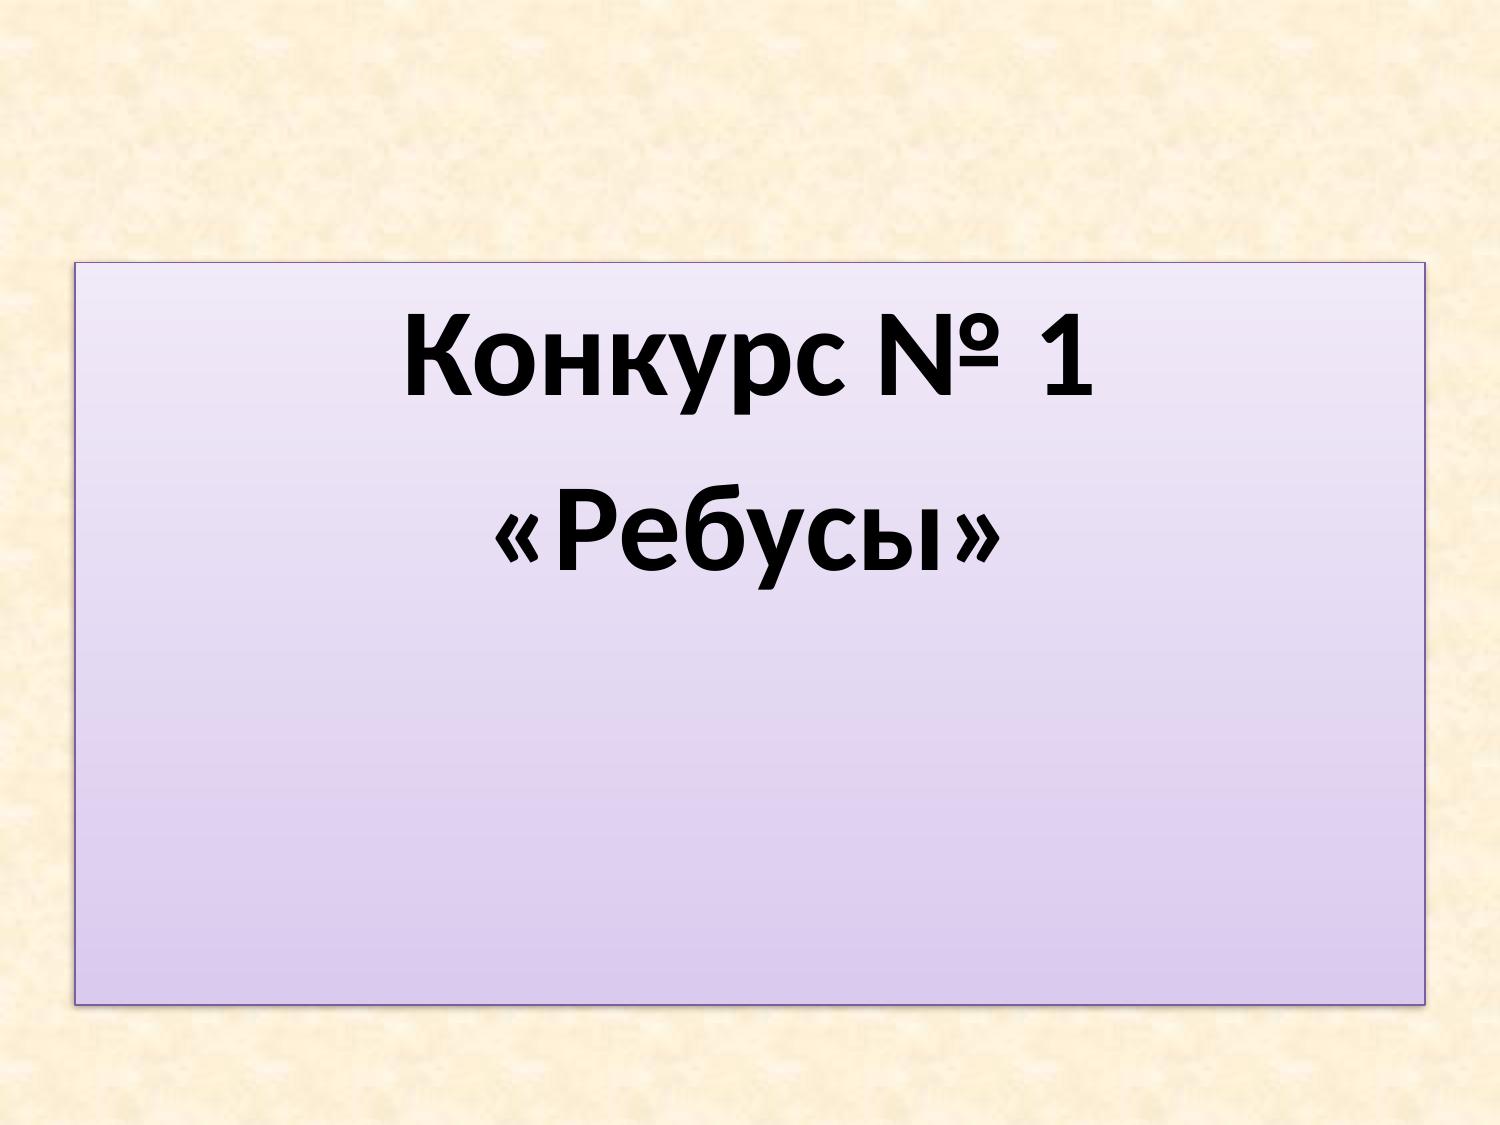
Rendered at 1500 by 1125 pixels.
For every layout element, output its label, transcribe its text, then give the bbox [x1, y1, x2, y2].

picture [0, 0, 1500, 1125]
list Конкурс № 1 «Ребусы» [74, 262, 1426, 1006]
